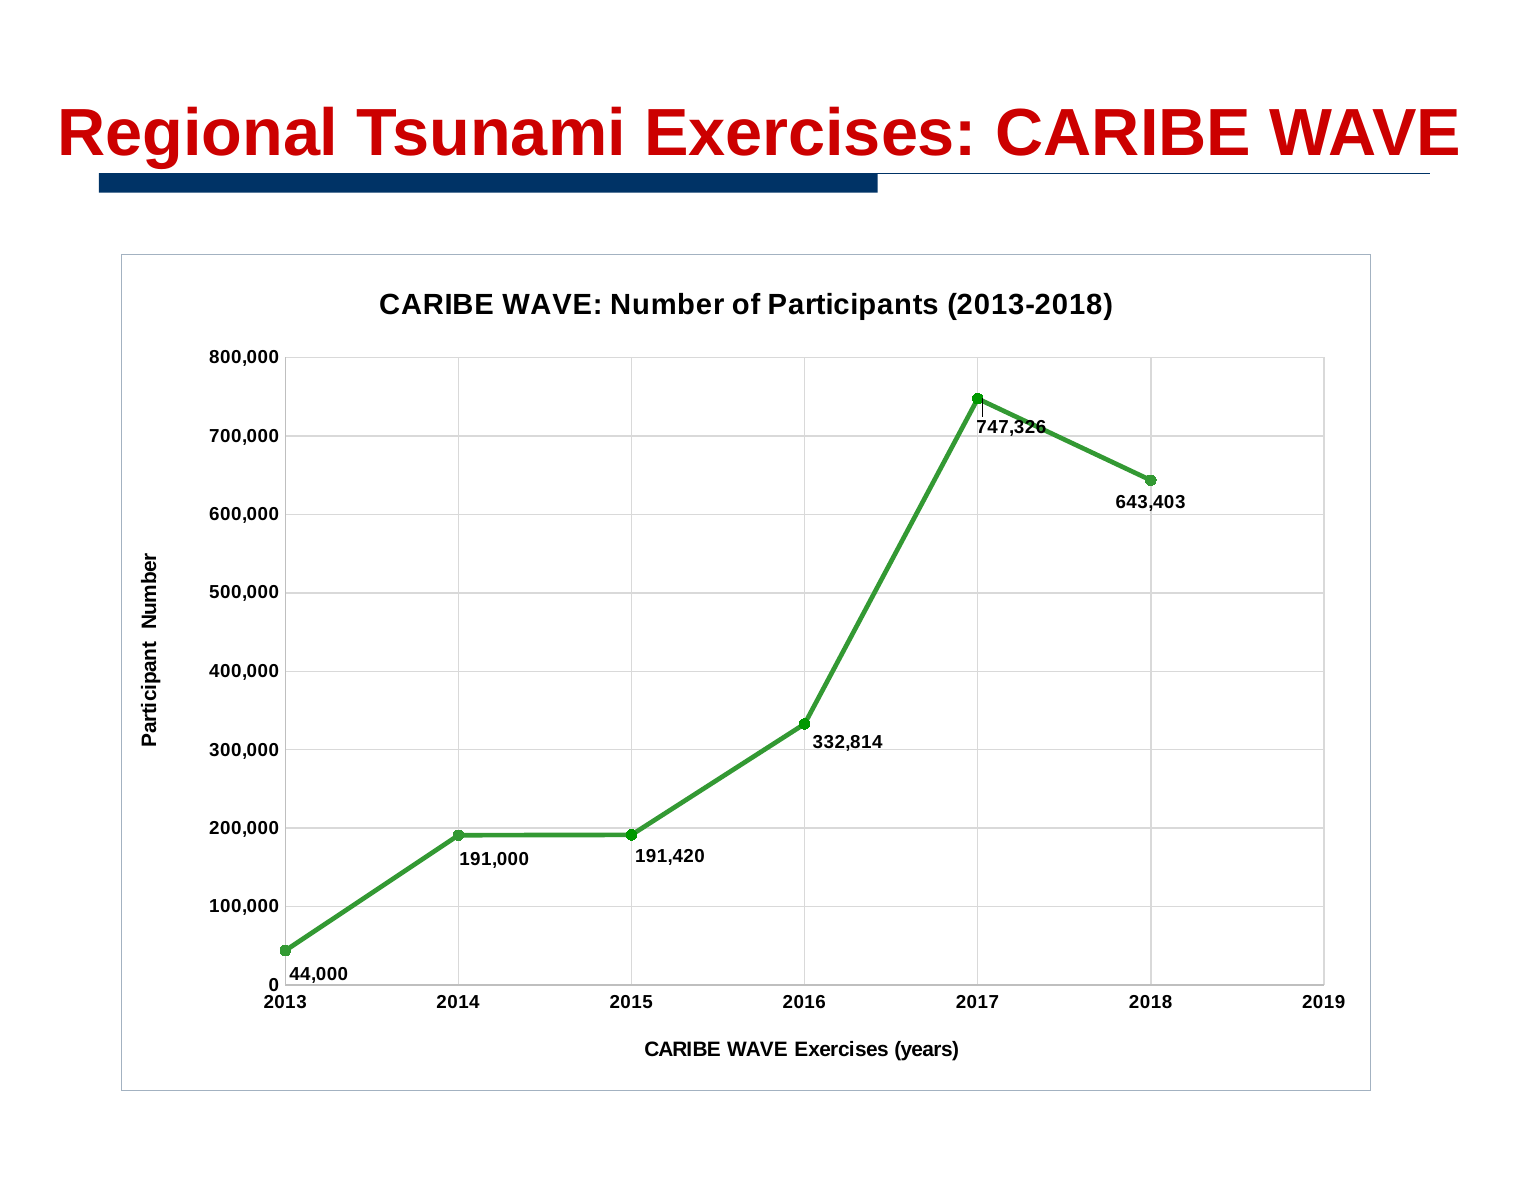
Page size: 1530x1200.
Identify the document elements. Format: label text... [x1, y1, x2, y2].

chart [121, 254, 1372, 1091]
title Regional Tsunami Exercises: CARIBE WAVE [41, 43, 1502, 177]
